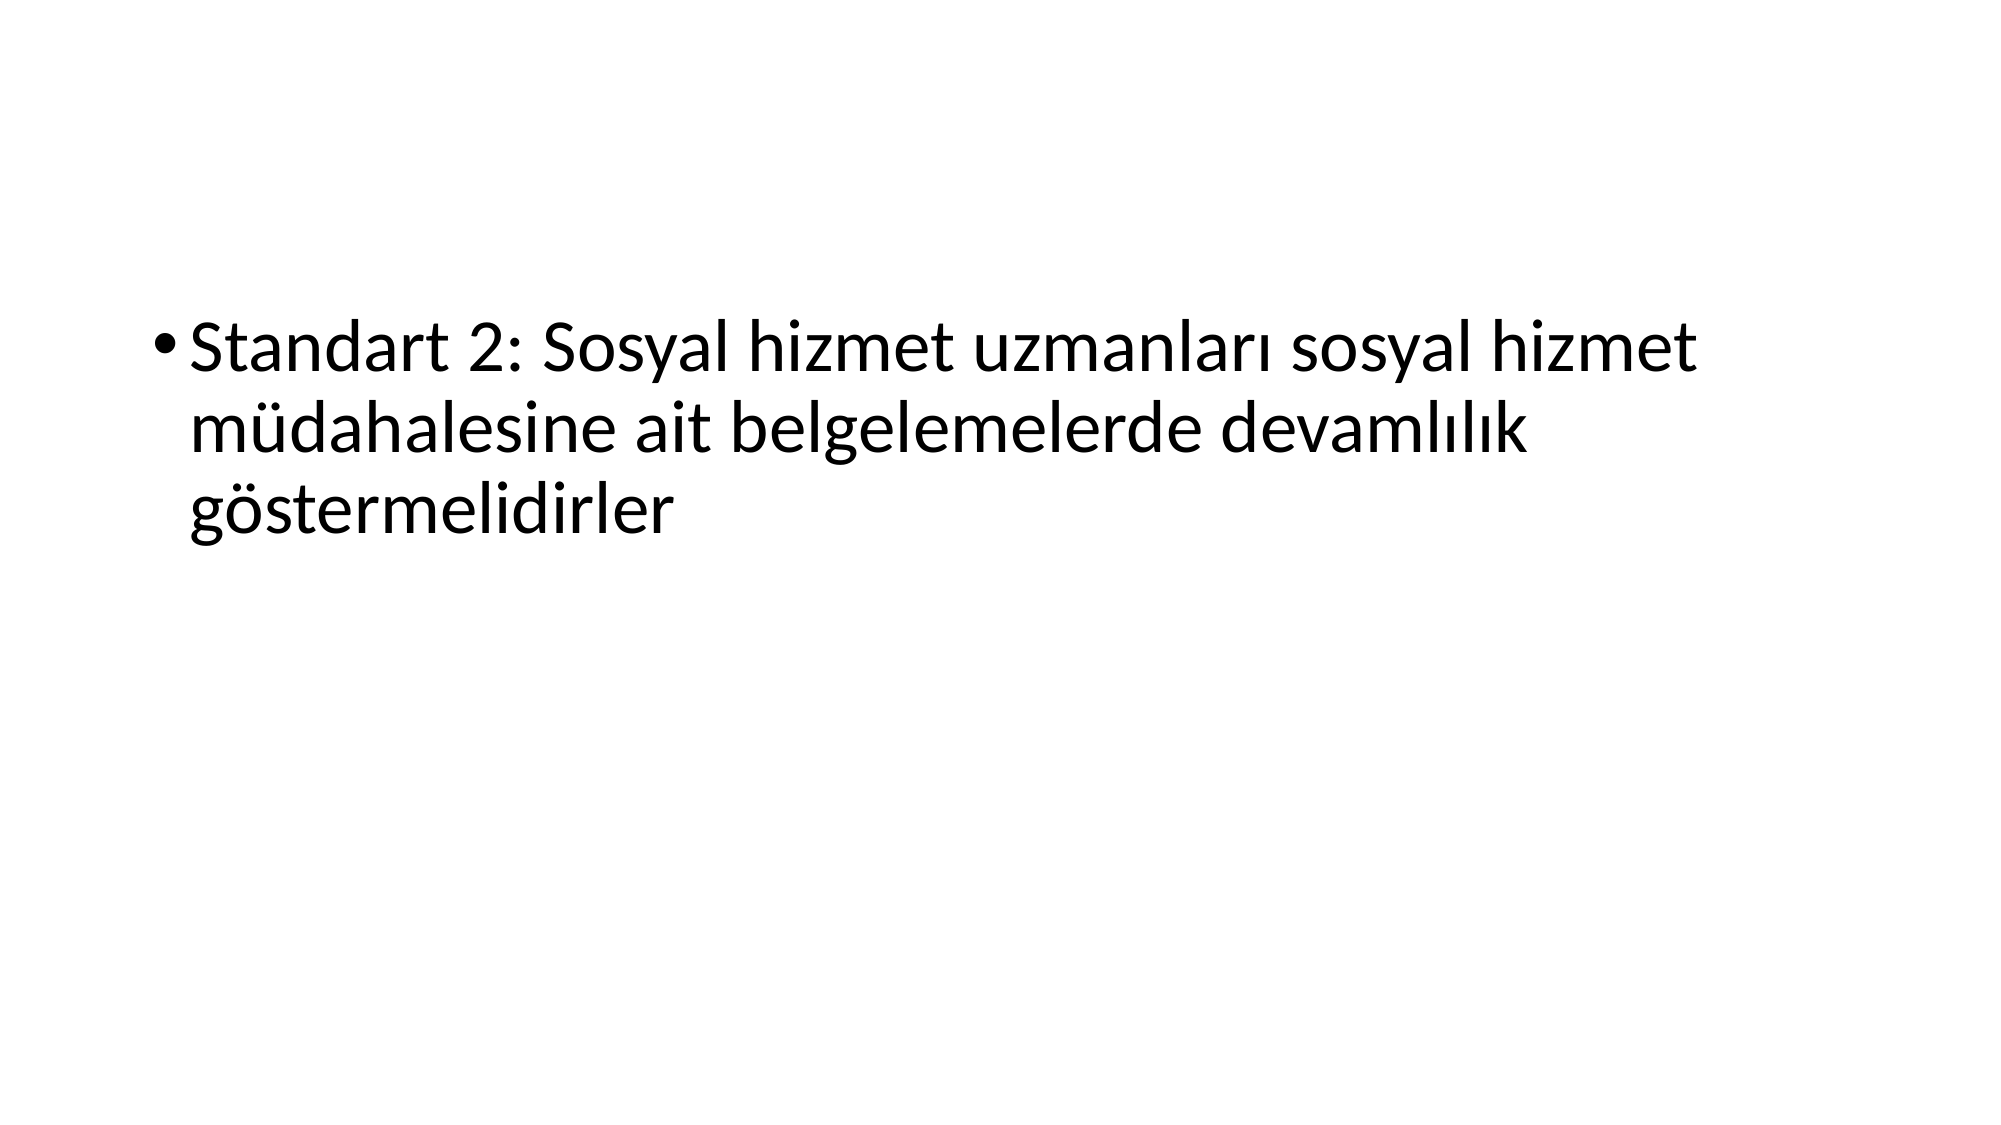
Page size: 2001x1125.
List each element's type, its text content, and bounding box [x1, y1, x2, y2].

list Standart 2: Sosyal hizmet uzmanları sosyal hizmet müdahalesine ait belgelemelerde devamlılık göstermelidirler [137, 299, 1863, 1014]
